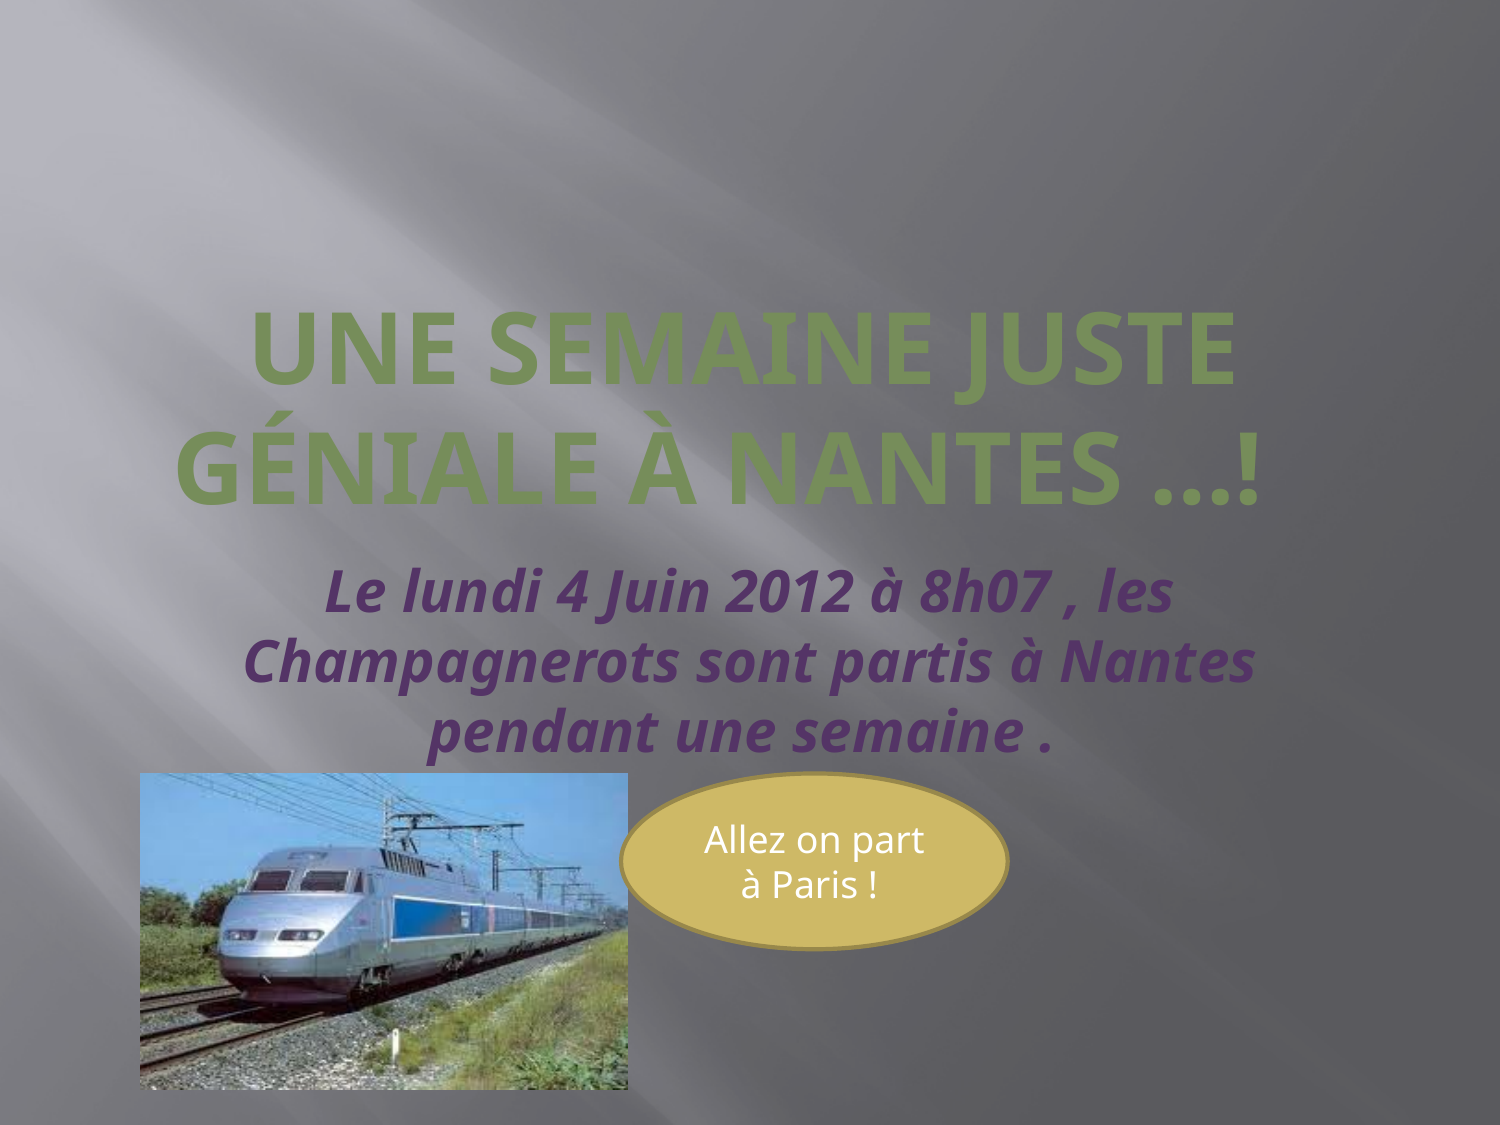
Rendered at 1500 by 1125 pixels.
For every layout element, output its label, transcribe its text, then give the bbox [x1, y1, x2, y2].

title Une semaine juste géniale à Nantes …! [69, 224, 1420, 525]
picture [140, 773, 628, 1091]
text_box Allez on part à Paris ! [666, 771, 1010, 952]
subtitle Le lundi 4 Juin 2012 à 8h07 , les Champagnerots sont partis à Nantes pendant une semaine . [225, 546, 1275, 834]
